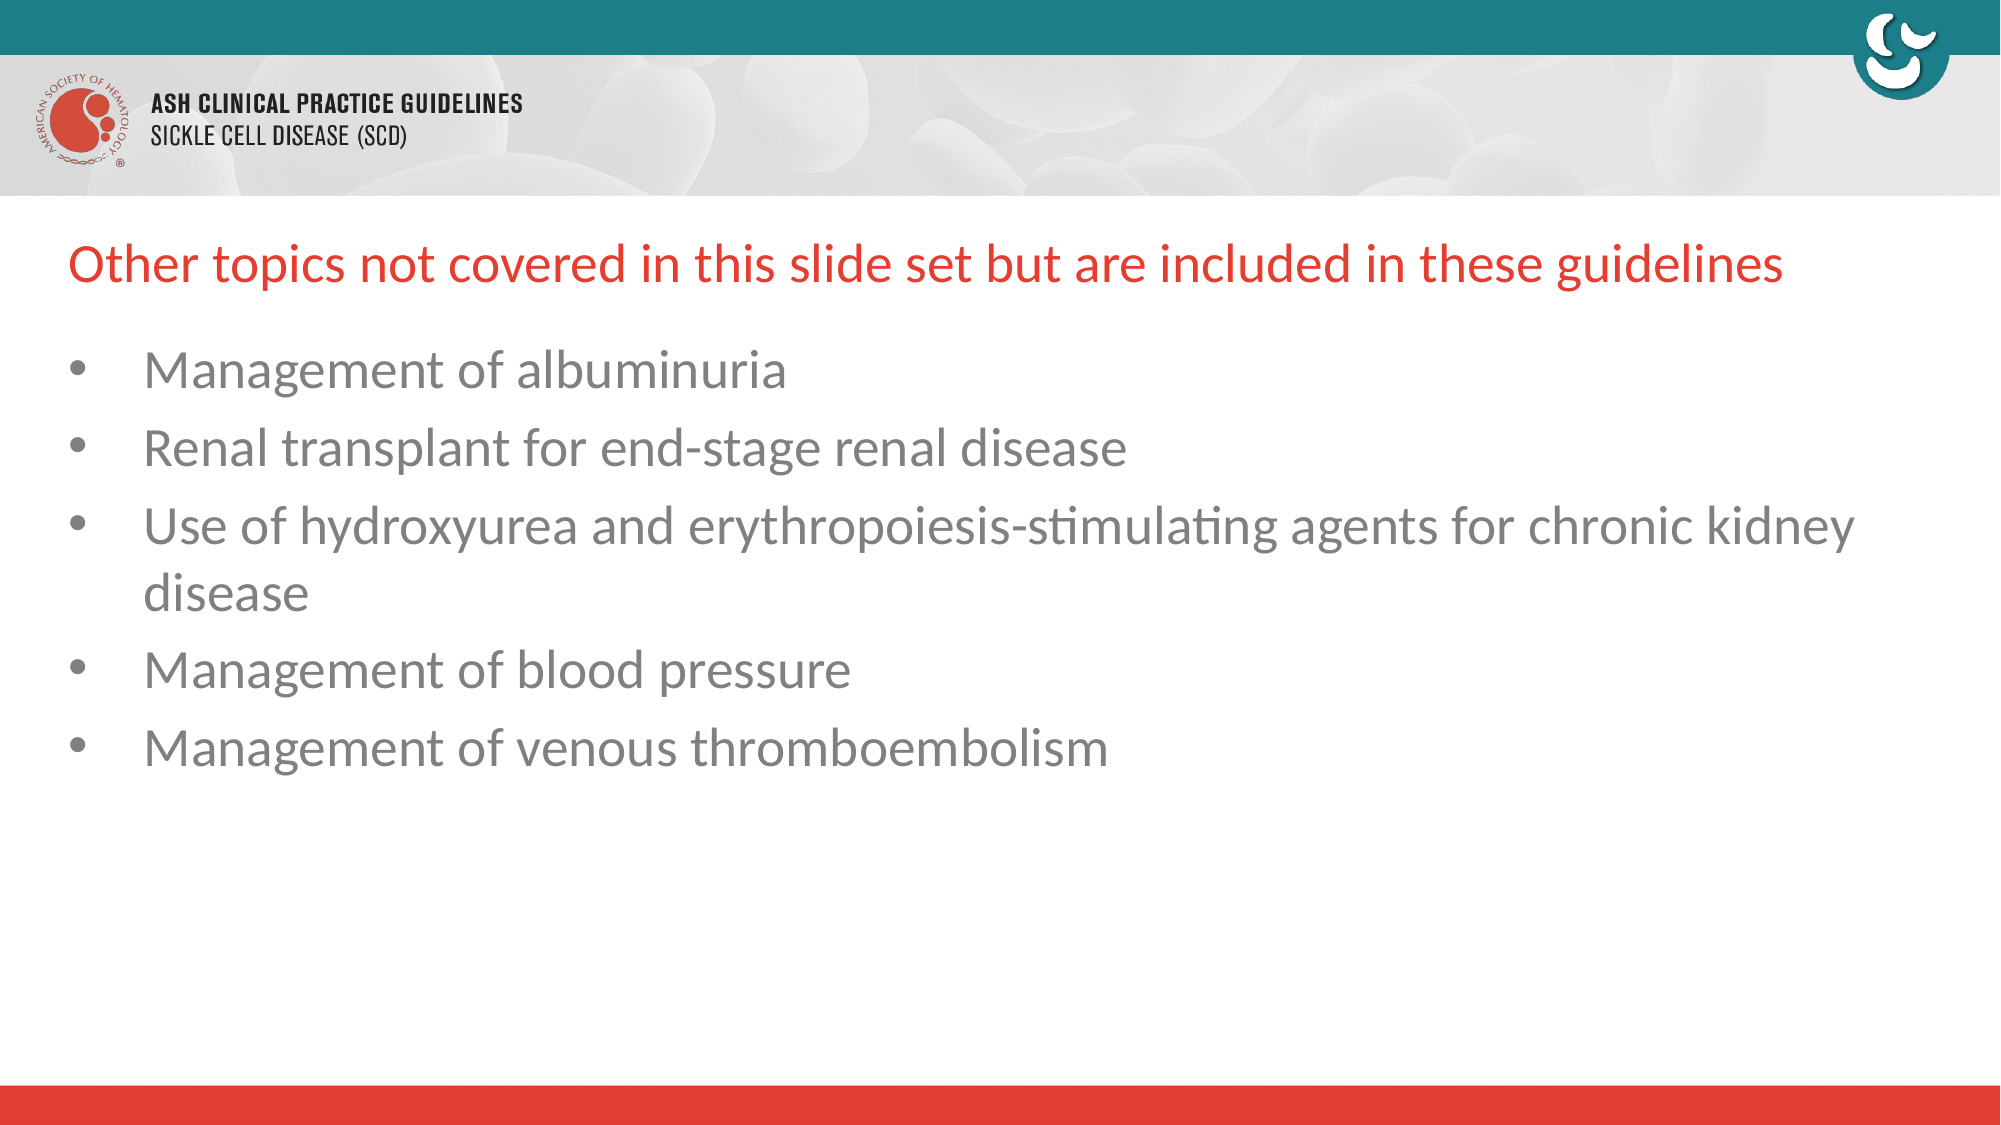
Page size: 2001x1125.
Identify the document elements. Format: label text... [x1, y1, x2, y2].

title Other topics not covered in this slide set but are included in these guidelines [68, 219, 1869, 333]
list Management of albuminuria Renal transplant for end-stage renal disease Use of hydroxyurea and erythropoiesis-stimulating agents for chronic kidney disease Management of blood pressure Management of venous thromboembolism [68, 333, 1869, 983]
picture [0, 0, 2001, 1125]
